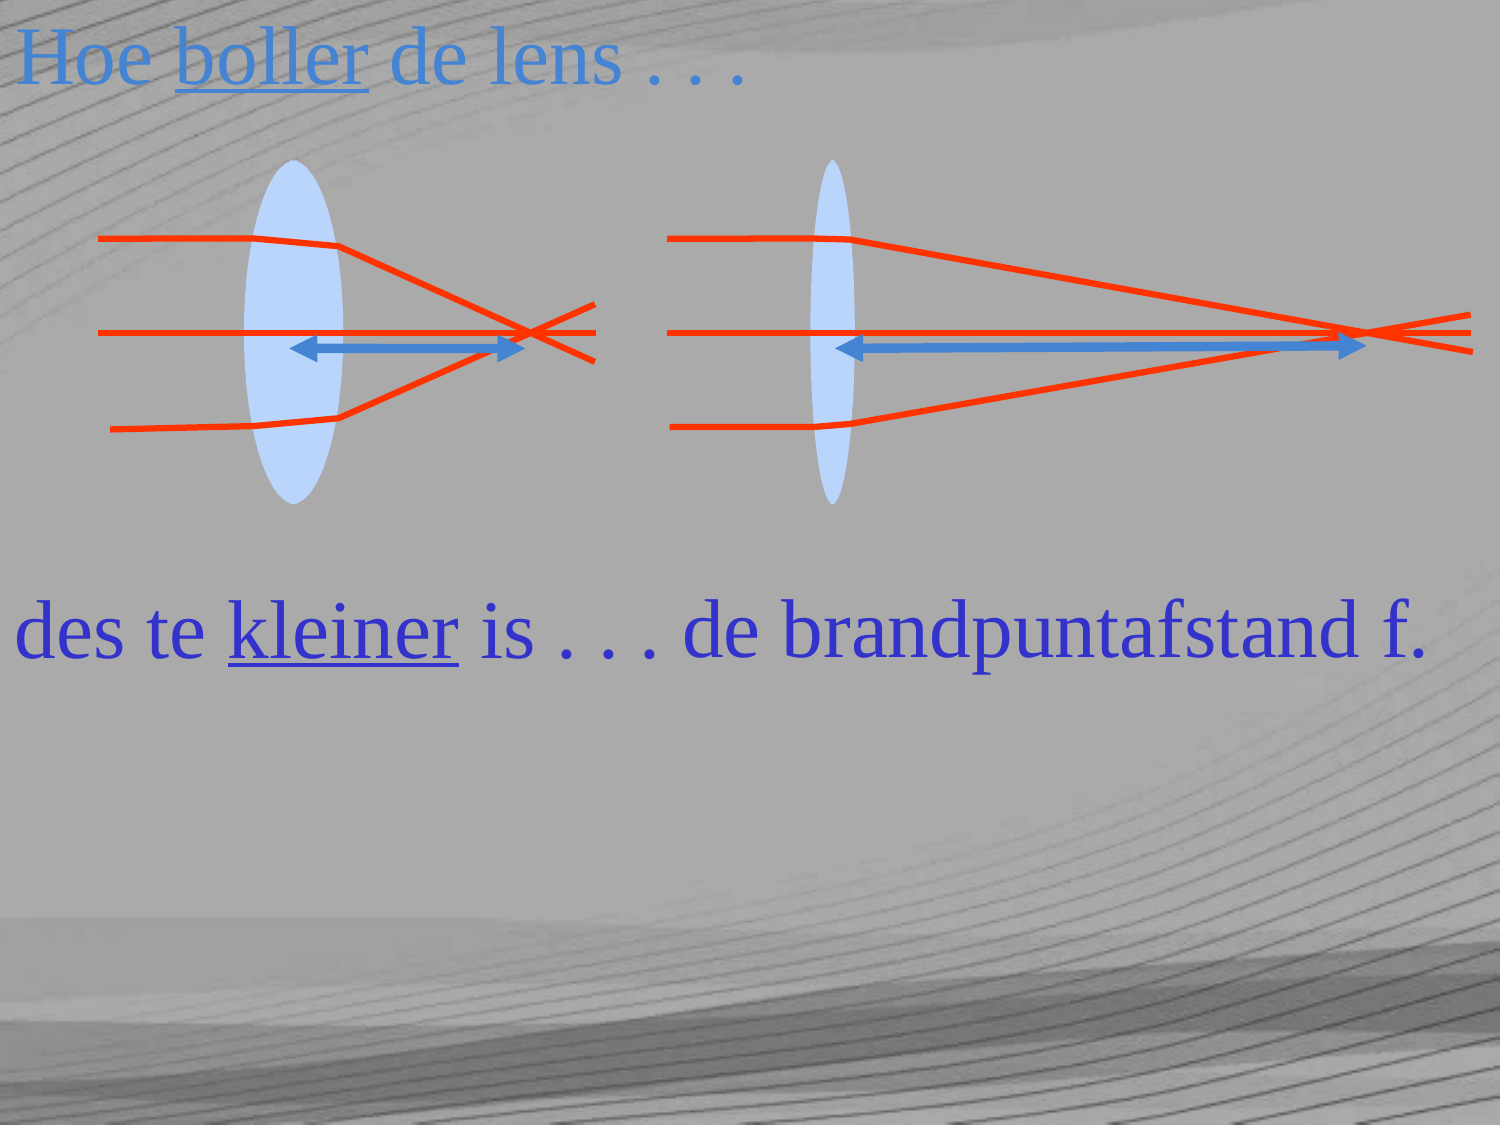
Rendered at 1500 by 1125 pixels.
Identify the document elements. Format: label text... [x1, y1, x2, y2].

text_box de brandpuntafstand f. [667, 573, 1459, 676]
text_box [808, 436, 857, 504]
title Hoe boller de lens . . . [0, 0, 1500, 102]
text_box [97, 238, 597, 430]
picture [0, 102, 1500, 1125]
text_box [239, 437, 348, 504]
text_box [808, 160, 857, 236]
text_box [666, 238, 1474, 428]
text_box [239, 160, 348, 236]
text_box des te kleiner is . . . [0, 574, 667, 676]
